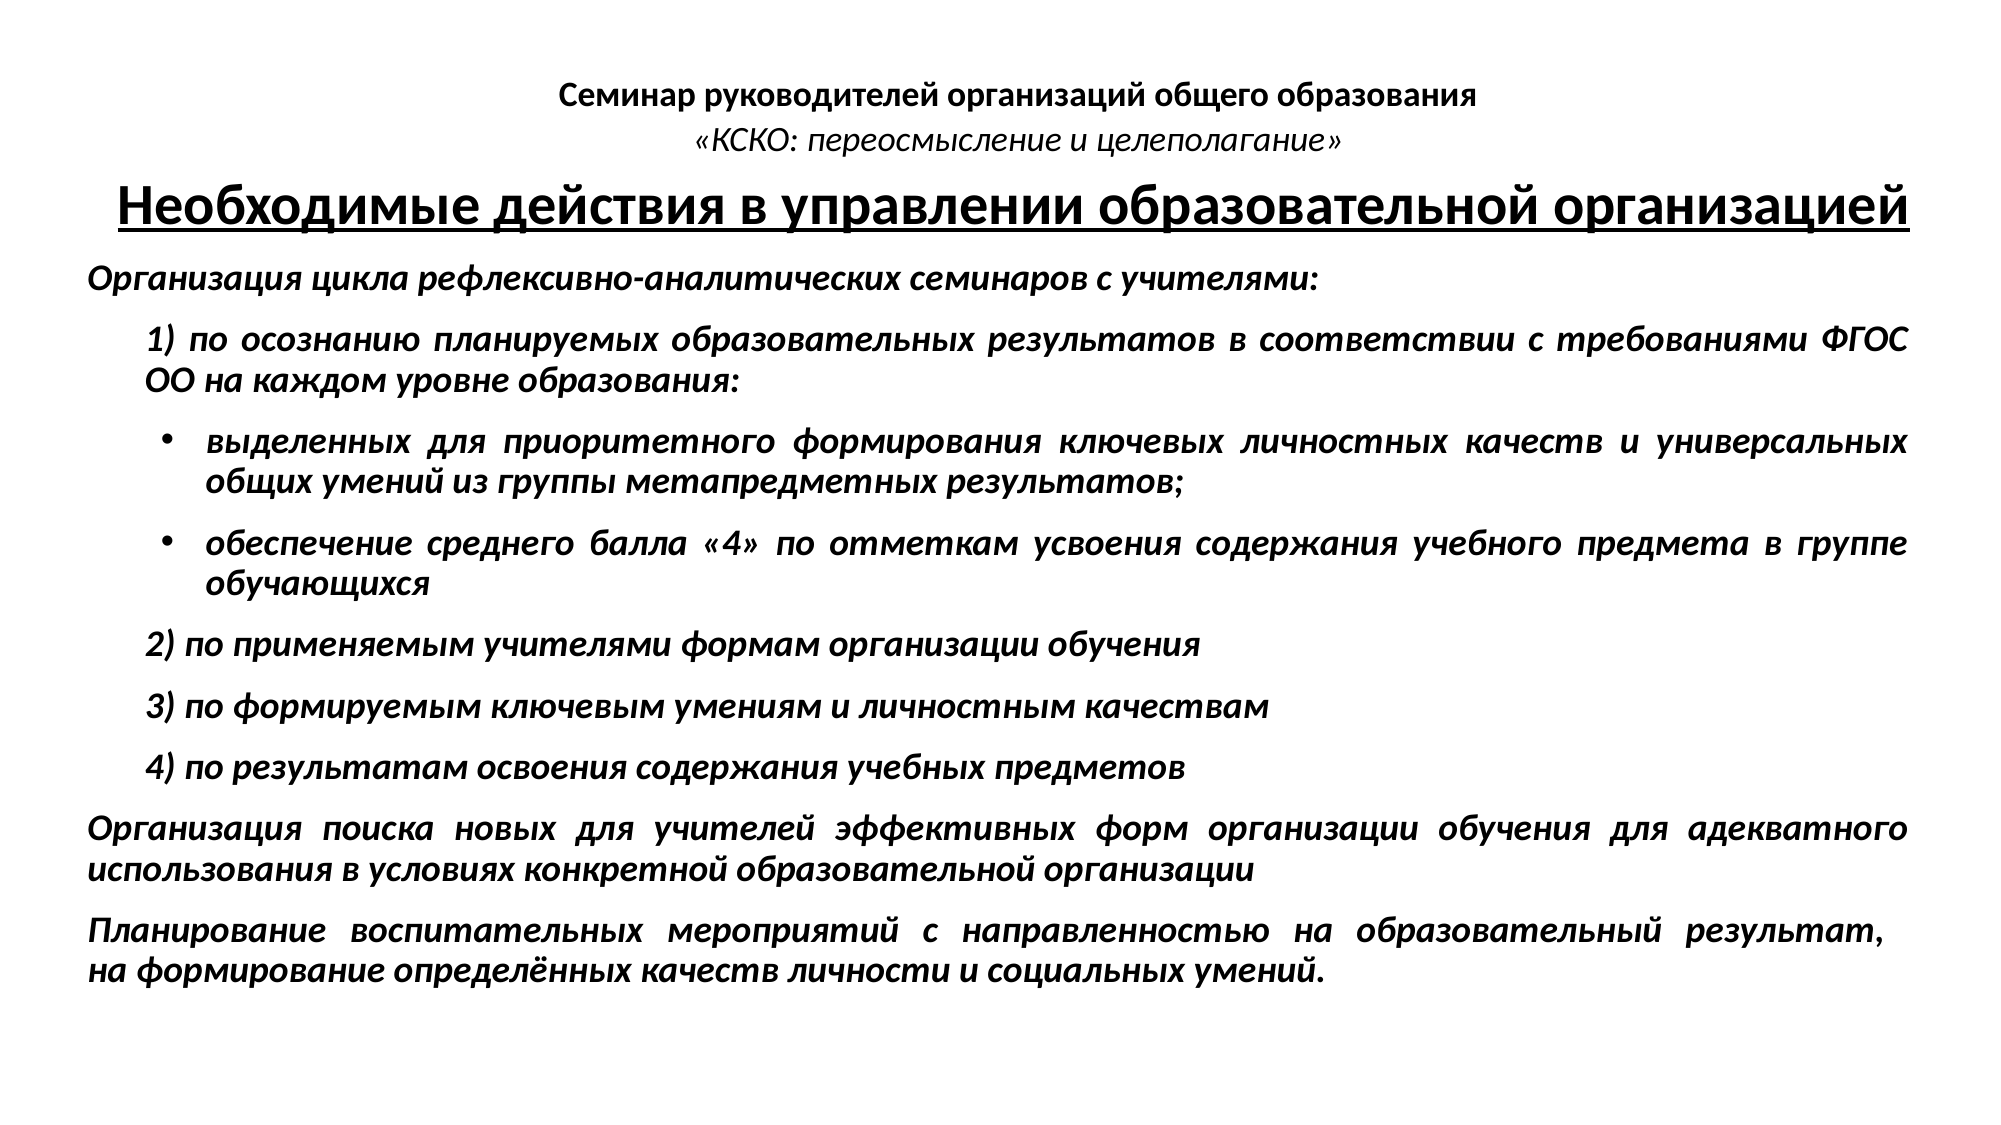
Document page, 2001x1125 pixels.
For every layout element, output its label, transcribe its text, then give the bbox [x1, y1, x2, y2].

title Семинар руководителей организаций общего образования «КСКО: переосмысление и целеполагание» [155, 59, 1881, 166]
list Необходимые действия в управлении образовательной организацией Организация цикла рефлексивно-аналитических семинаров с учителями: 1) по осознанию планируемых образовательных результатов в соответствии с требованиями ФГОС ОО на каждом уровне образования: выделенных для приоритетного формирования ключевых личностных качеств и универсальных общих умений из группы метапредметных результатов; обеспечение среднего балла «4» по отметкам усвоения содержания учебного предмета в группе обучающихся 2) по применяемым учителями формам организации обучения 3) по формируемым ключевым умениям и личностным качествам 4) по результатам освоения содержания учебных предметов Организация поиска новых для учителей эффективных форм организации обучения для адекватного использования в условиях конкретной образовательной организации Планирование воспитательных мероприятий с направленностью на образовательный результат, на формирование определённых качеств личности и социальных умений. [72, 166, 1925, 1066]
